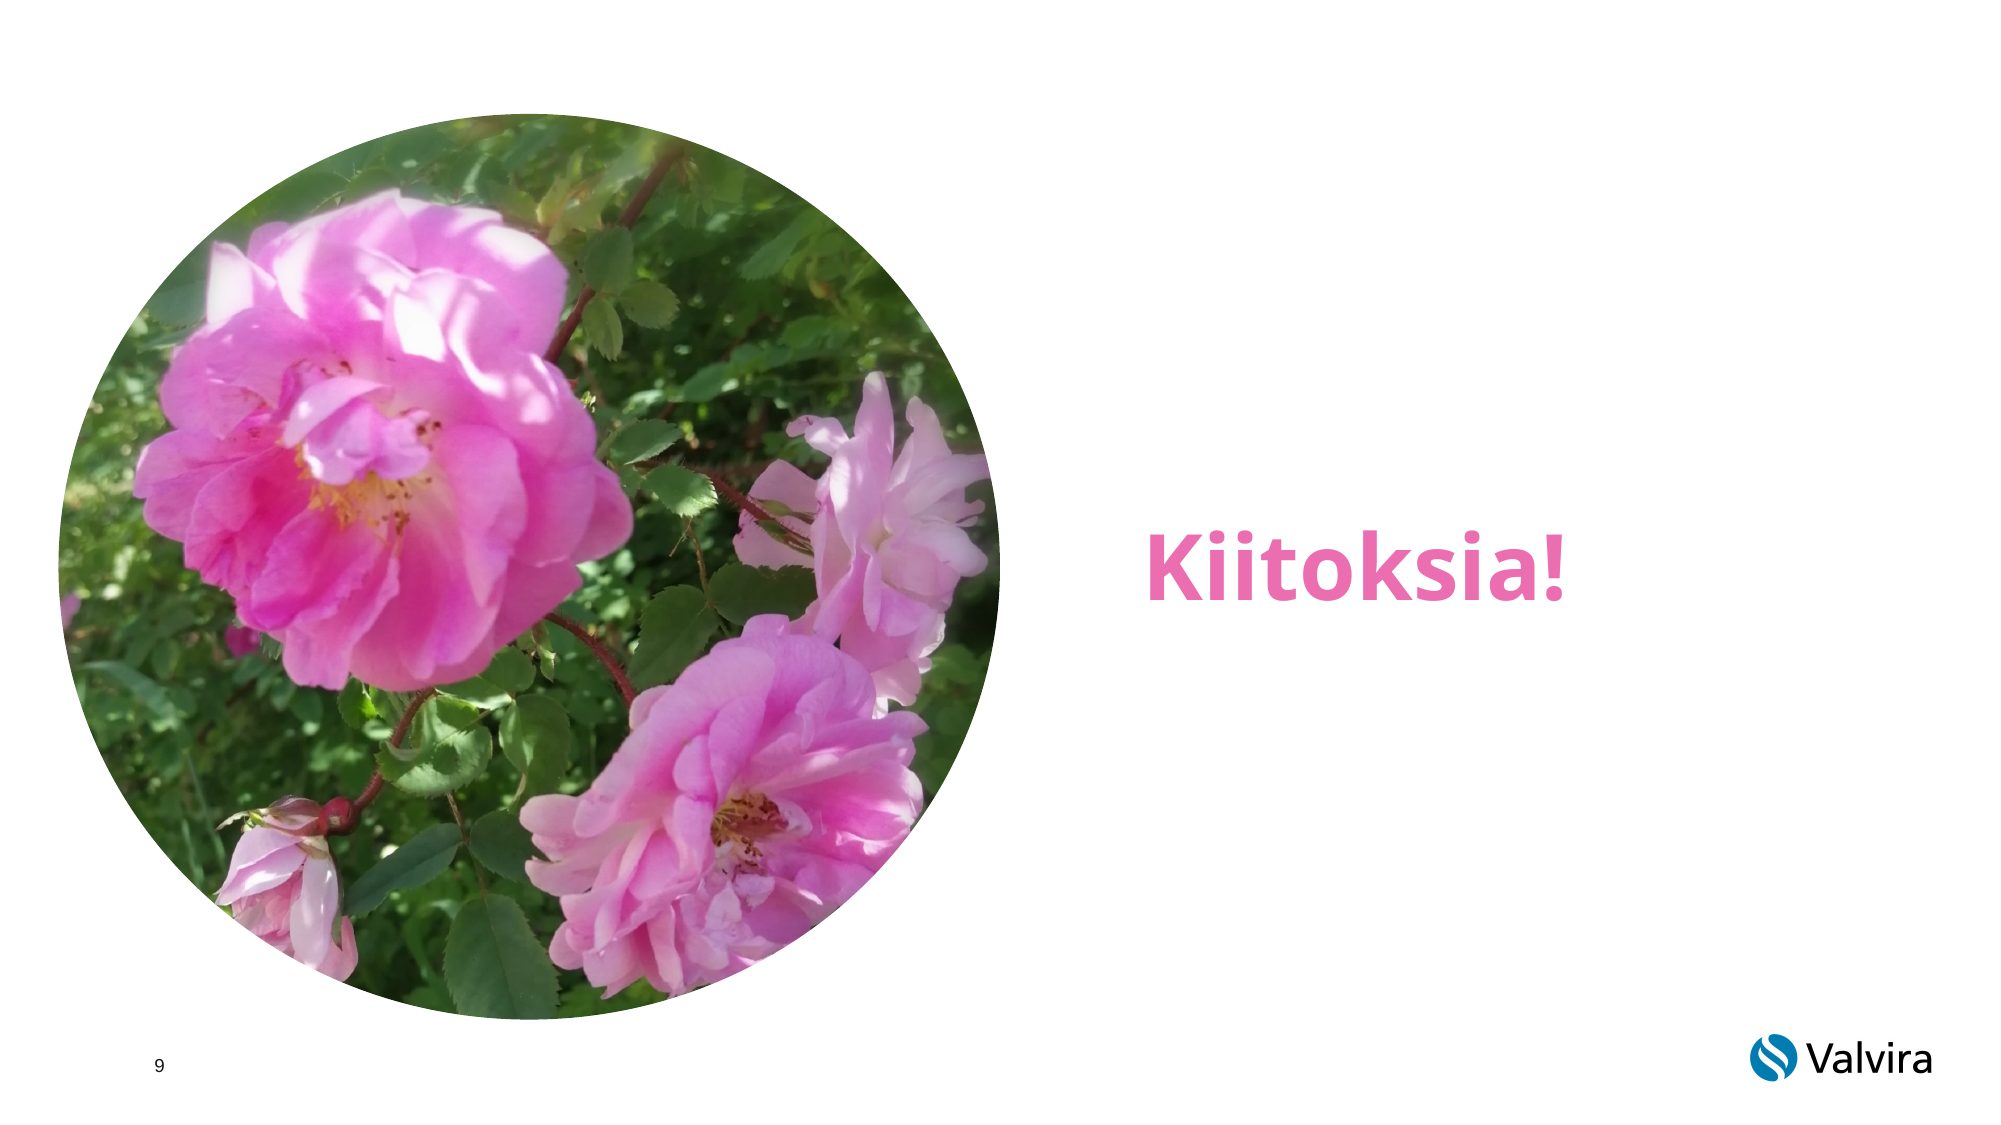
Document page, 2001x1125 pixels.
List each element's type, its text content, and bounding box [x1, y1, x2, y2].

title Kiitoksia! [1142, 428, 1823, 702]
picture [1726, 1010, 1955, 1105]
slide_number 9 [154, 1042, 209, 1089]
picture [58, 113, 1000, 1020]
